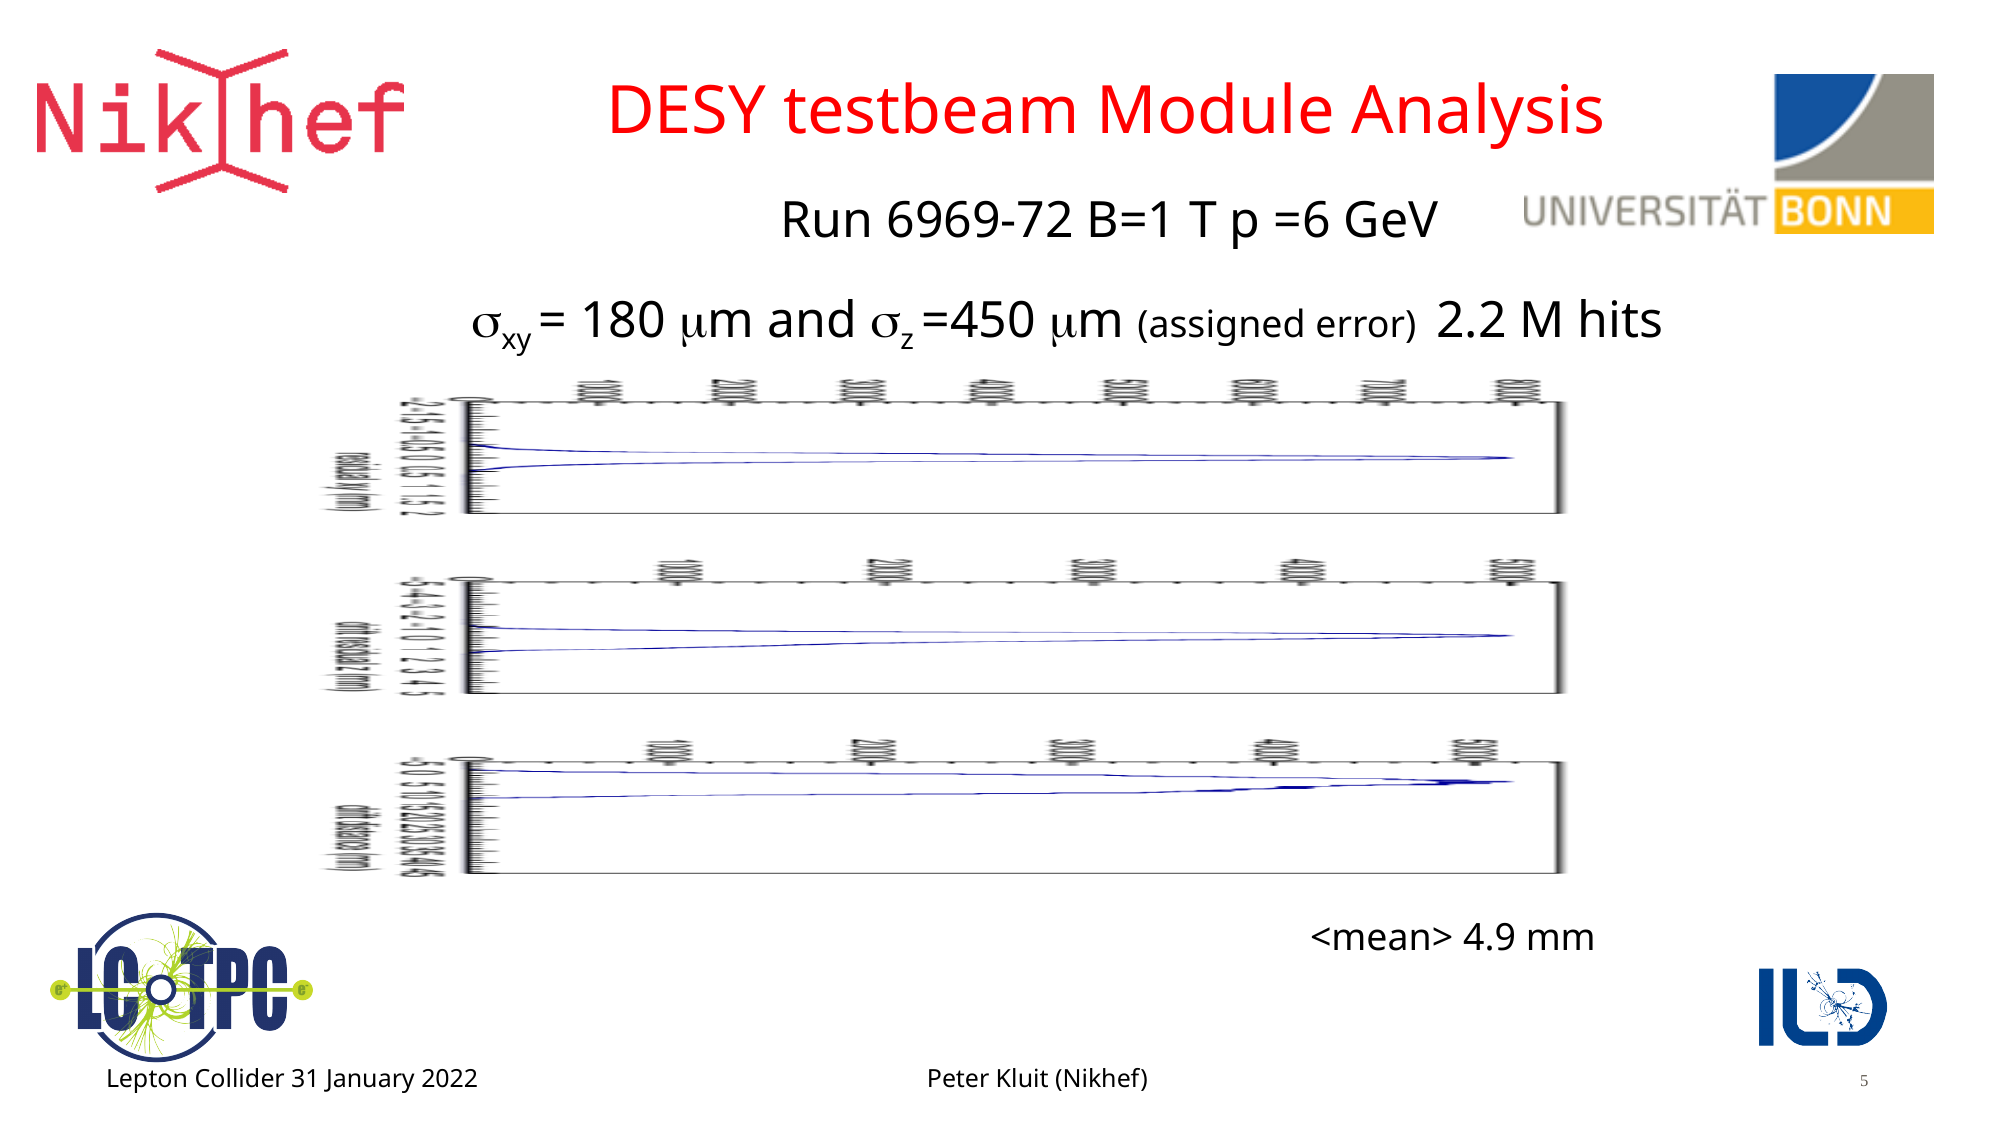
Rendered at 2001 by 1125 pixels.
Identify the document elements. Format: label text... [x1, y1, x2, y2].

text_box <mean> 4.9 mm [1295, 905, 1804, 965]
text_box sxy = 180 mm and sz =450 mm (assigned error) 2.2 M hits [456, 219, 706, 363]
text_box DESY testbeam Module Analysis [591, 59, 706, 155]
picture [711, 0, 1250, 1125]
text_box DESY testbeam Module Analysis [1254, 59, 1622, 155]
text_box Run 6969-72 B=1 T p =6 GeV [1254, 180, 1467, 255]
text_box sxy = 180 mm and sz =450 mm (assigned error) 2.2 M hits [1254, 219, 1692, 363]
picture [1524, 74, 1934, 234]
picture [37, 49, 404, 194]
picture [1733, 949, 1913, 1065]
picture [49, 912, 313, 1063]
